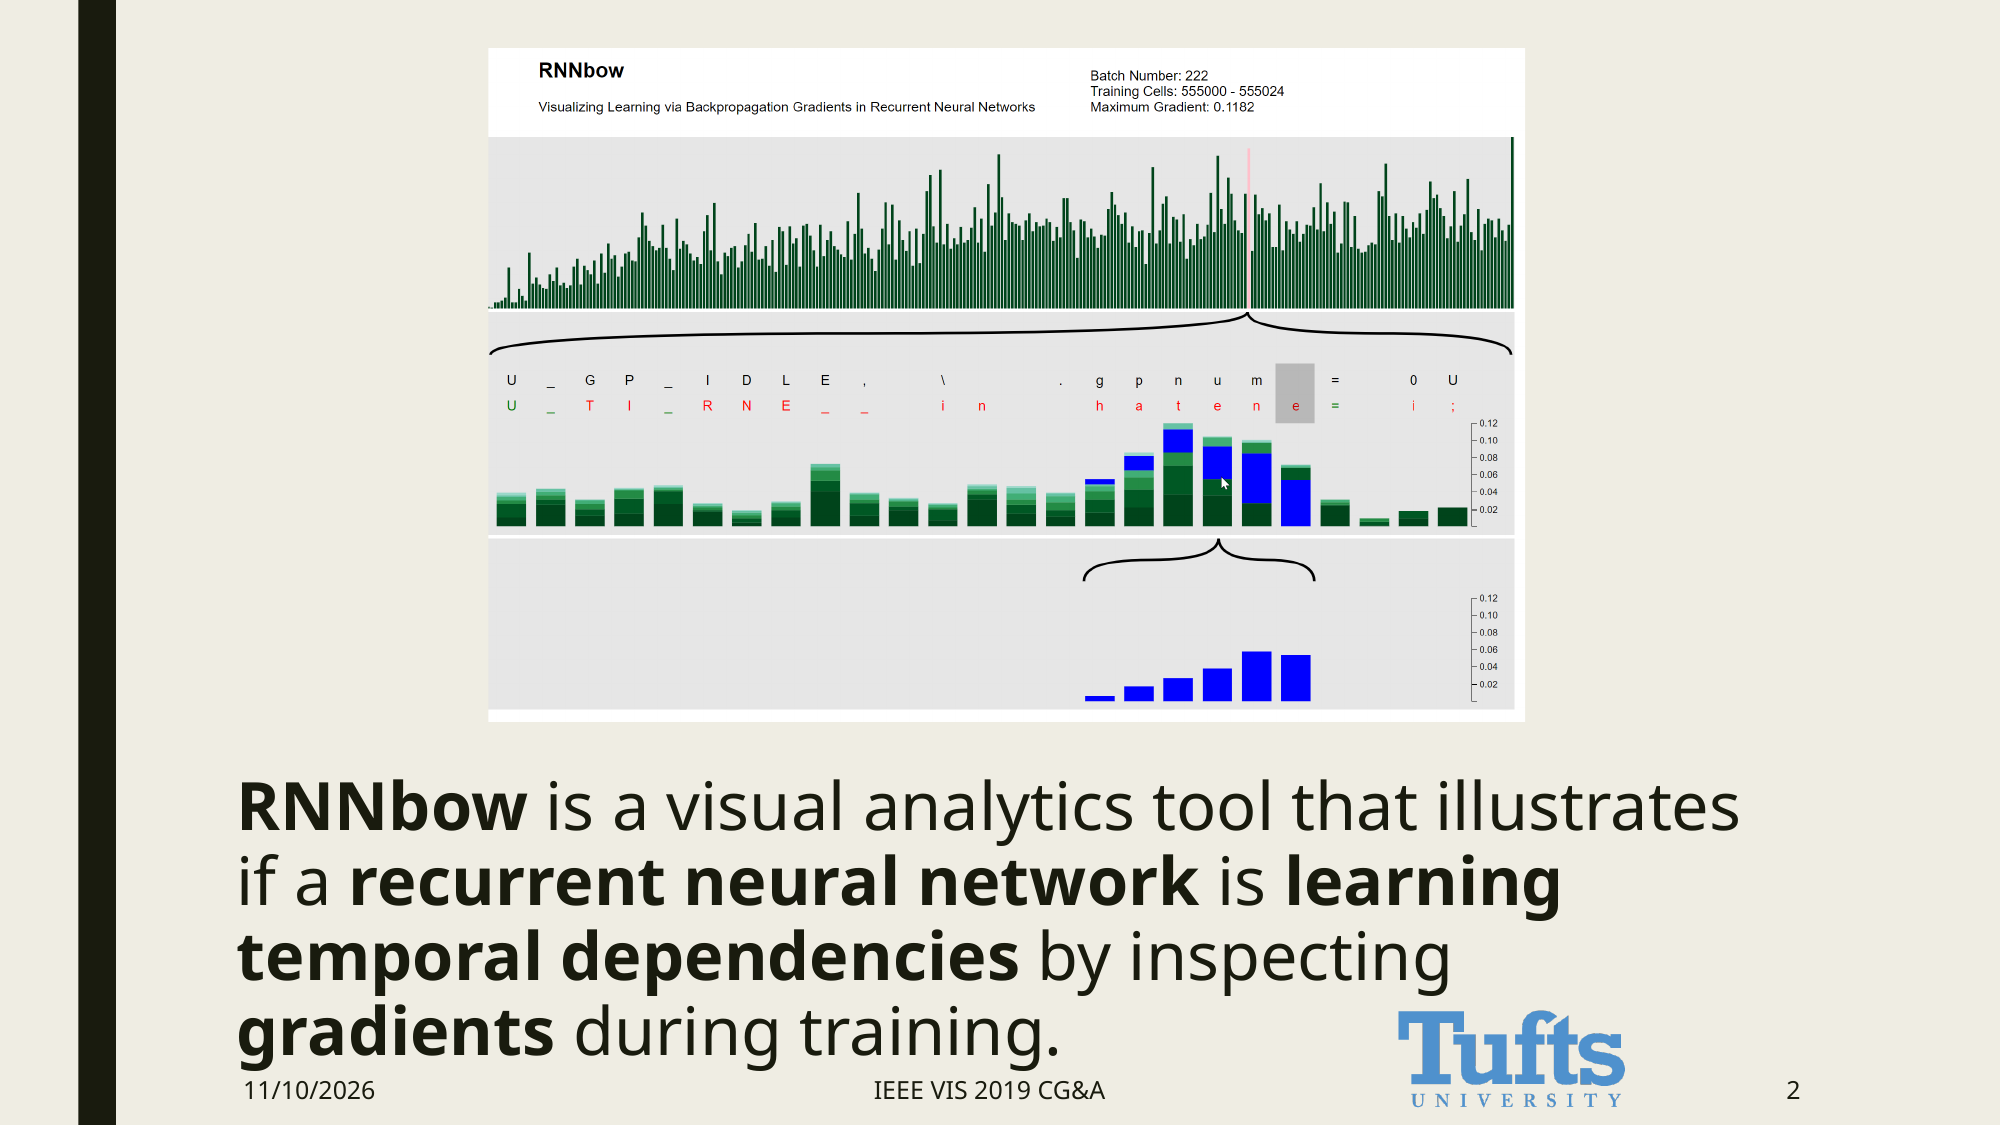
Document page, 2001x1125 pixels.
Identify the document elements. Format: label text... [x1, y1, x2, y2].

picture [1325, 937, 1698, 1125]
picture [488, 48, 1526, 722]
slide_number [228, 1058, 426, 1125]
list RNNbow is a visual analytics tool that illustrates if a recurrent neural network is learning temporal dependencies by inspecting gradients during training. [221, 762, 1797, 891]
slide_number 2 [1553, 1058, 1816, 1125]
footer IEEE VIS 2019 CG&A [474, 1058, 1505, 1125]
